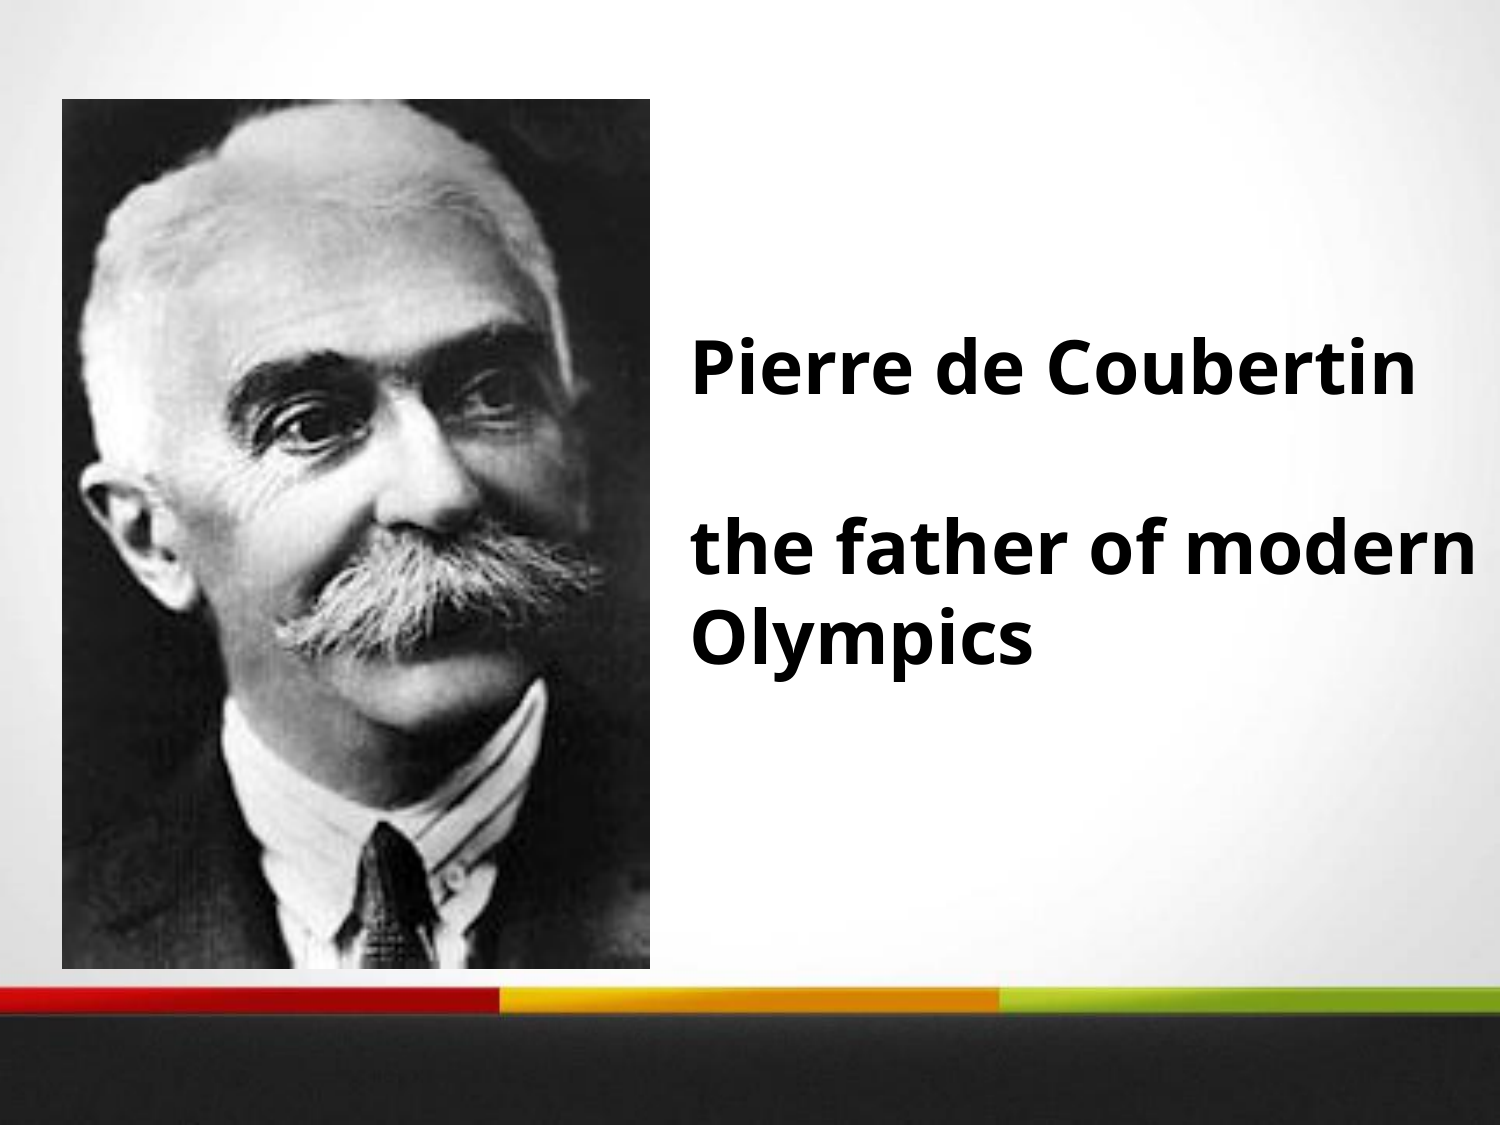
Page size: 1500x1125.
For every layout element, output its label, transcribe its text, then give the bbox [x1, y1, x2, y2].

picture [0, 0, 1500, 1125]
text_box Pierre de Coubertin the father of modern Olympics [674, 312, 1500, 688]
